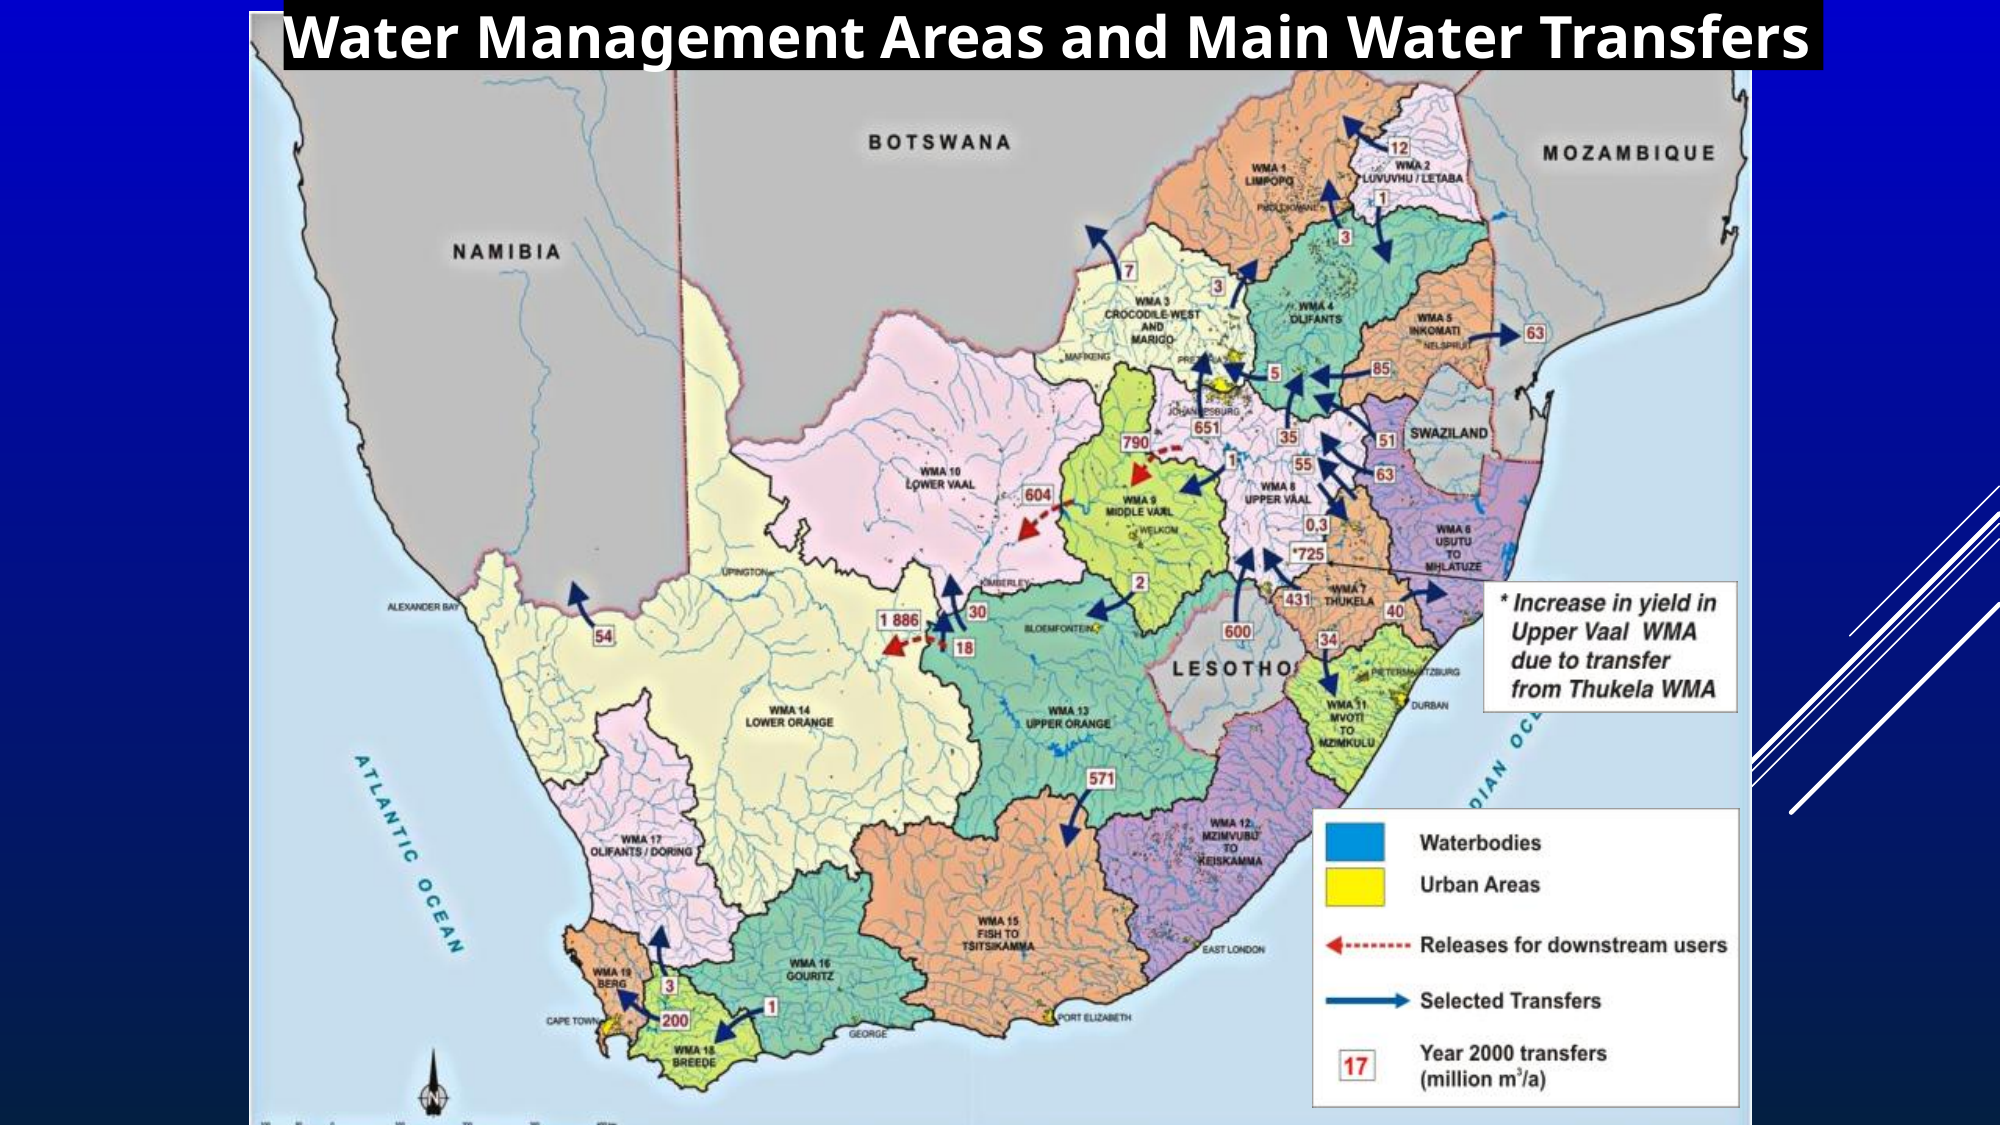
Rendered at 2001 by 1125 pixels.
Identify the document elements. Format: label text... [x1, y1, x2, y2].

picture [249, 11, 1753, 1125]
text_box Water Management Areas and Main Water Transfers [283, 0, 1824, 71]
